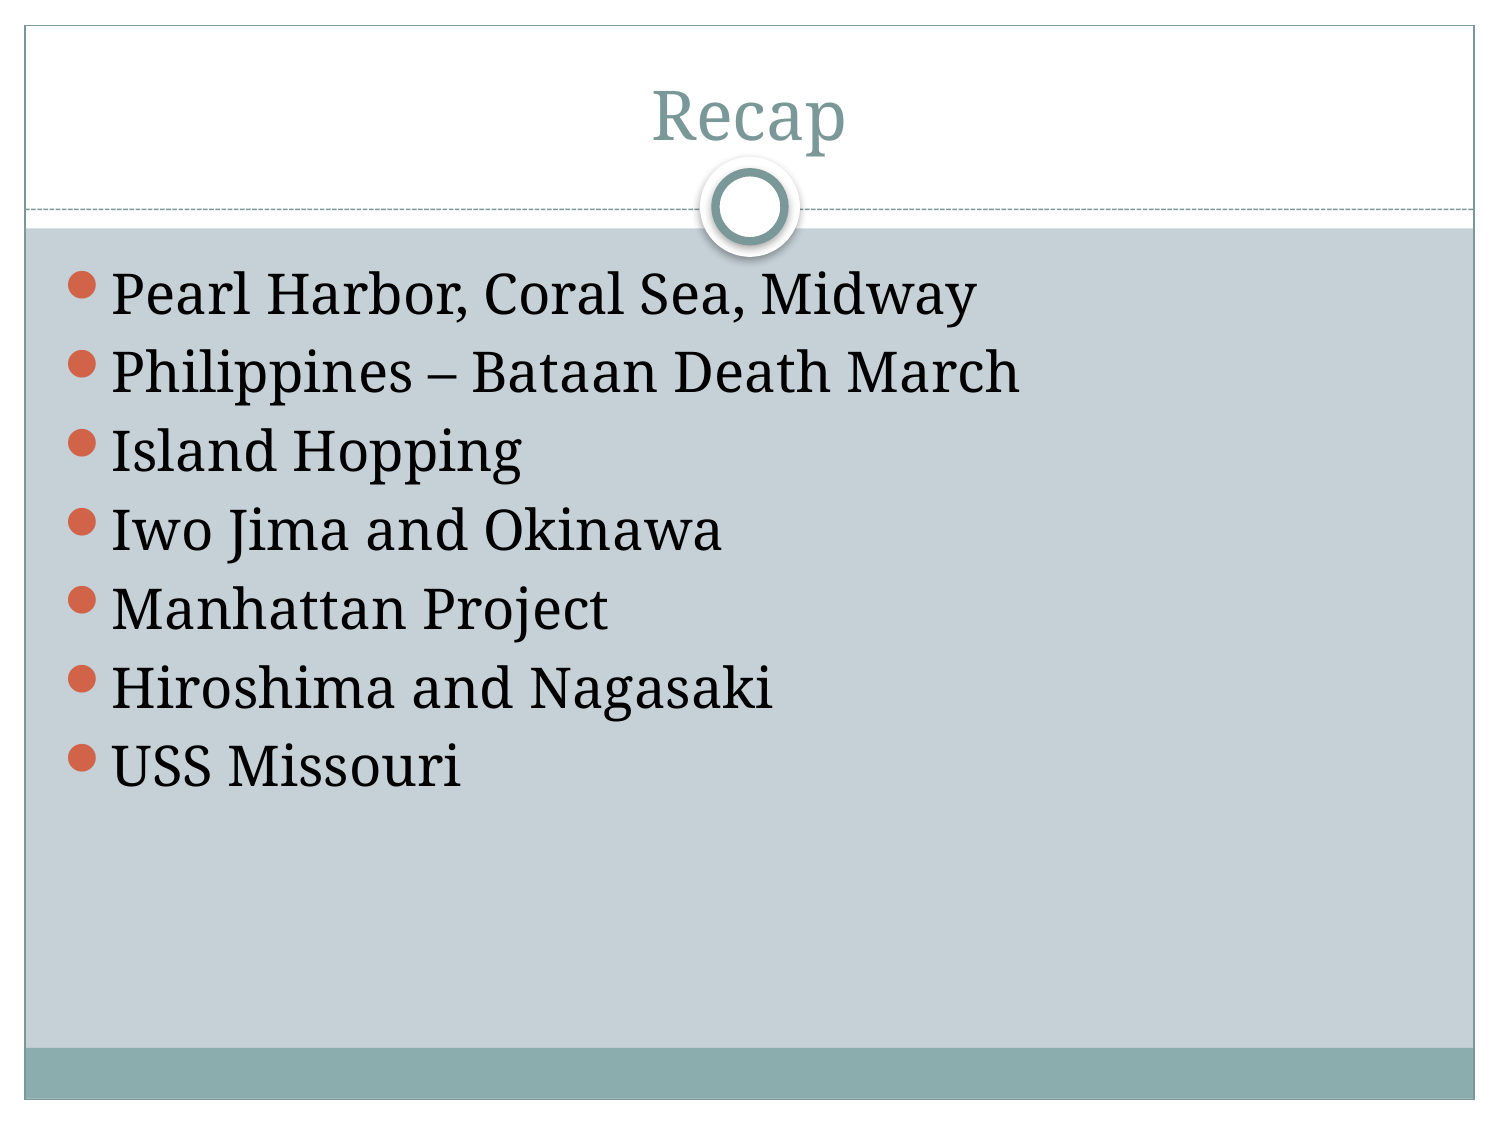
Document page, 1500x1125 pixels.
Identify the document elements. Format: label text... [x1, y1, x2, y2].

list Pearl Harbor, Coral Sea, Midway Philippines – Bataan Death March Island Hopping Iwo Jima and Okinawa Manhattan Project Hiroshima and Nagasaki USS Missouri [49, 250, 1445, 1001]
title Recap [49, 37, 1450, 162]
